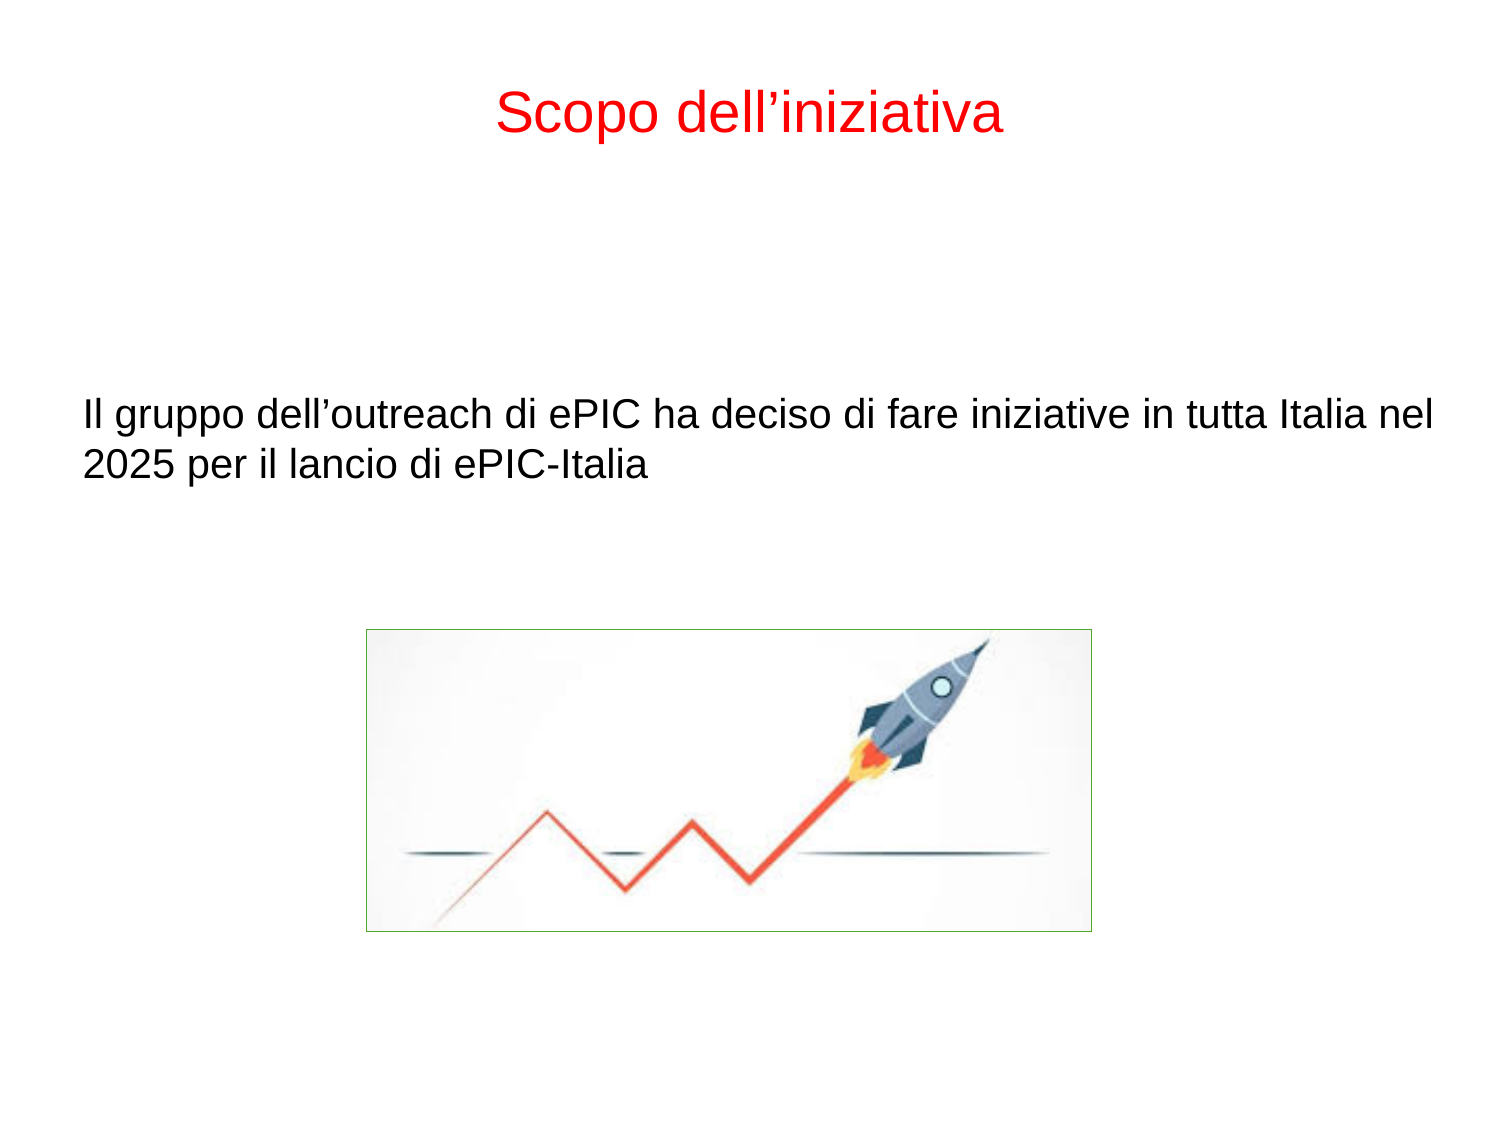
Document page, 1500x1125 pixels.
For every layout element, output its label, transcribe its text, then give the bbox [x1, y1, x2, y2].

text_box Il gruppo dell’outreach di ePIC ha deciso di fare iniziative in tutta Italia nel 2025 per il lancio di ePIC-Italia [67, 379, 1467, 495]
picture [365, 629, 1092, 932]
text_box Scopo dell’iniziativa [0, 66, 1500, 152]
